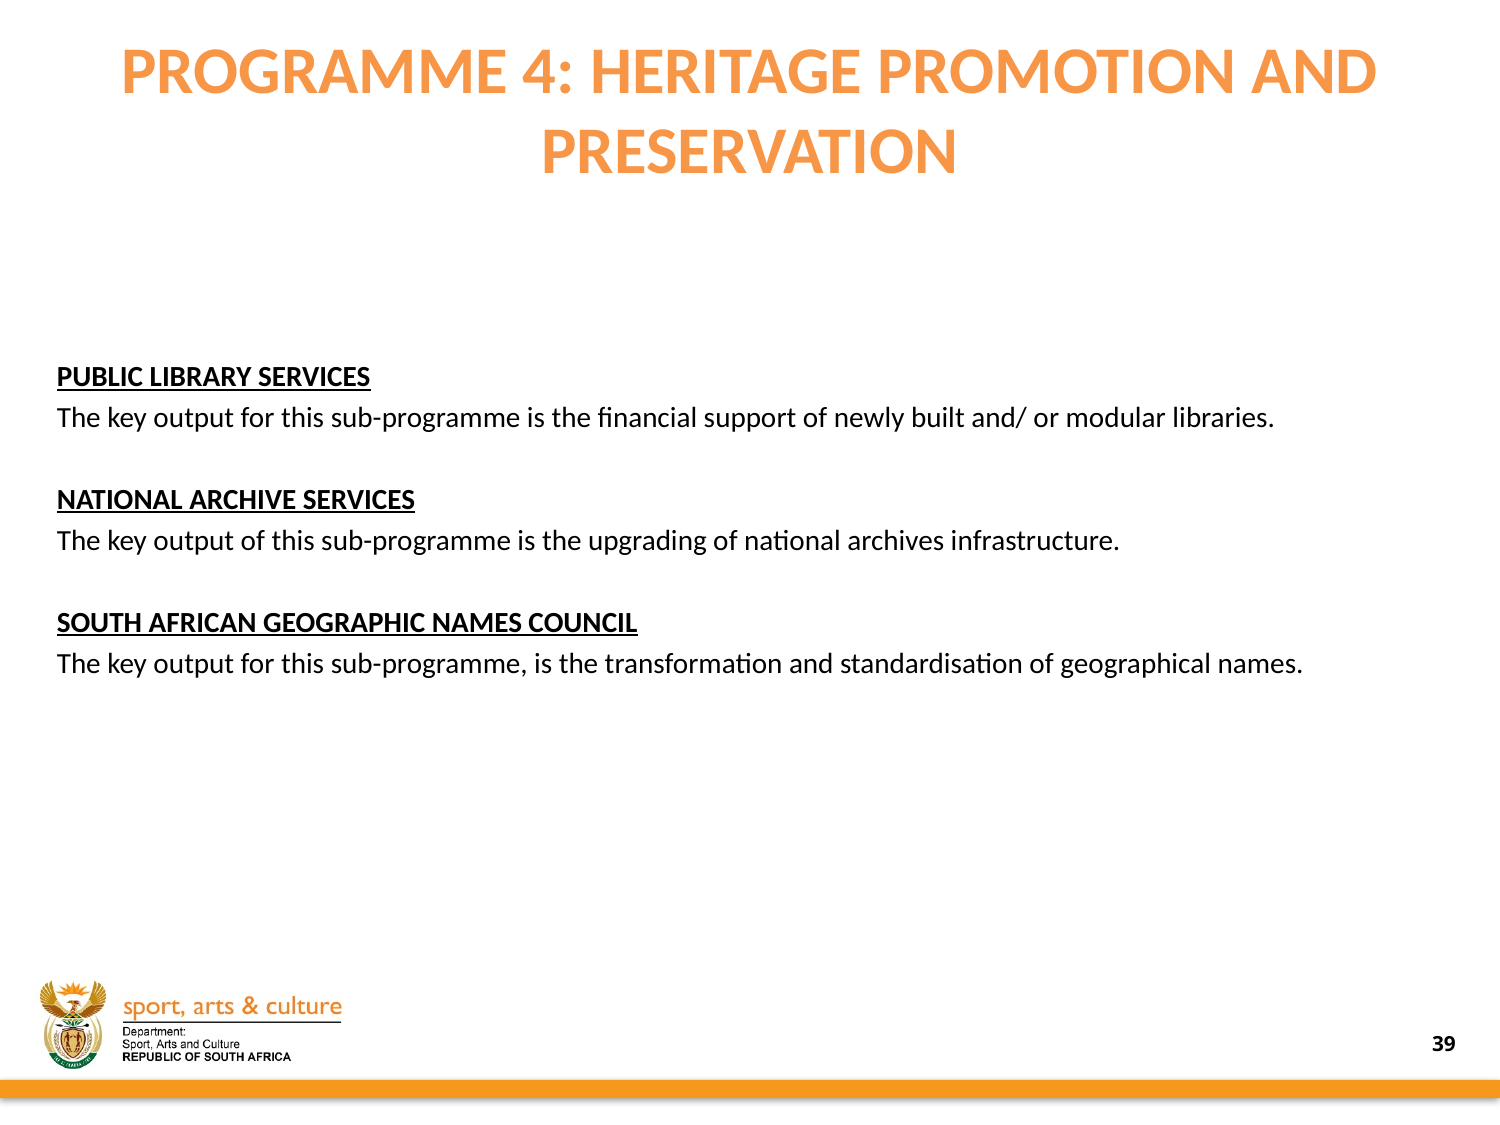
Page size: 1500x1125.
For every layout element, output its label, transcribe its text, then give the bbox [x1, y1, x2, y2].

list PUBLIC LIBRARY SERVICES The key output for this sub-programme is the financial support of newly built and/ or modular libraries. NATIONAL ARCHIVE SERVICES The key output of this sub-programme is the upgrading of national archives infrastructure. SOUTH AFRICAN GEOGRAPHIC NAMES COUNCIL The key output for this sub-programme, is the transformation and standardisation of geographical names. [41, 349, 1472, 965]
picture [19, 959, 361, 1079]
title PROGRAMME 4: HERITAGE PROMOTION AND PRESERVATION [0, 19, 1500, 106]
slide_number 39 [1397, 1023, 1471, 1066]
